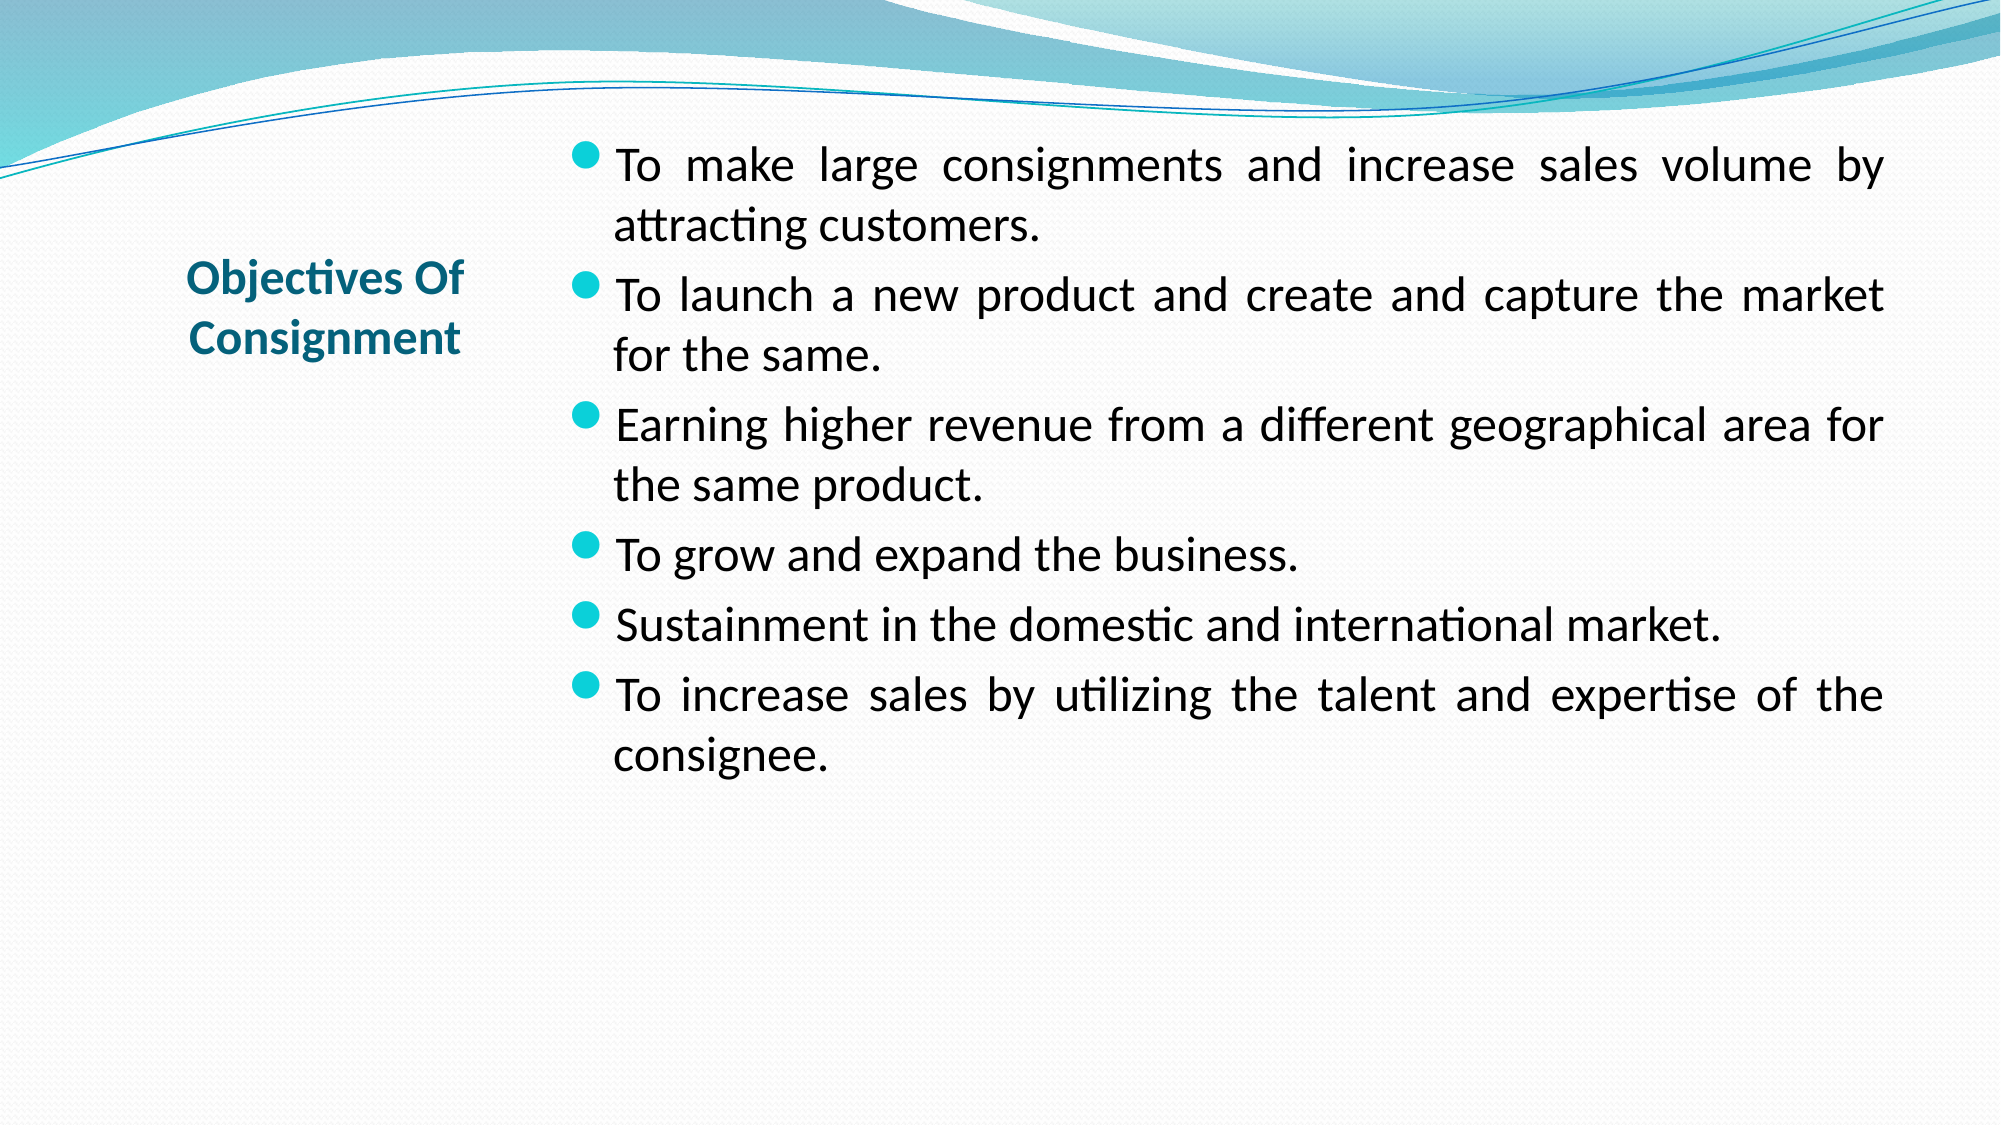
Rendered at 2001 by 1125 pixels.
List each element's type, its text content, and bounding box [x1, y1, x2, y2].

list To make large consignments and increase sales volume by attracting customers. To launch a new product and create and capture the market for the same. Earning higher revenue from a different geographical area for the same product. To grow and expand the business. Sustainment in the domestic and international market. To increase sales by utilizing the talent and expertise of the consignee. [553, 124, 1900, 1038]
title Objectives Of Consignment [99, 237, 551, 425]
